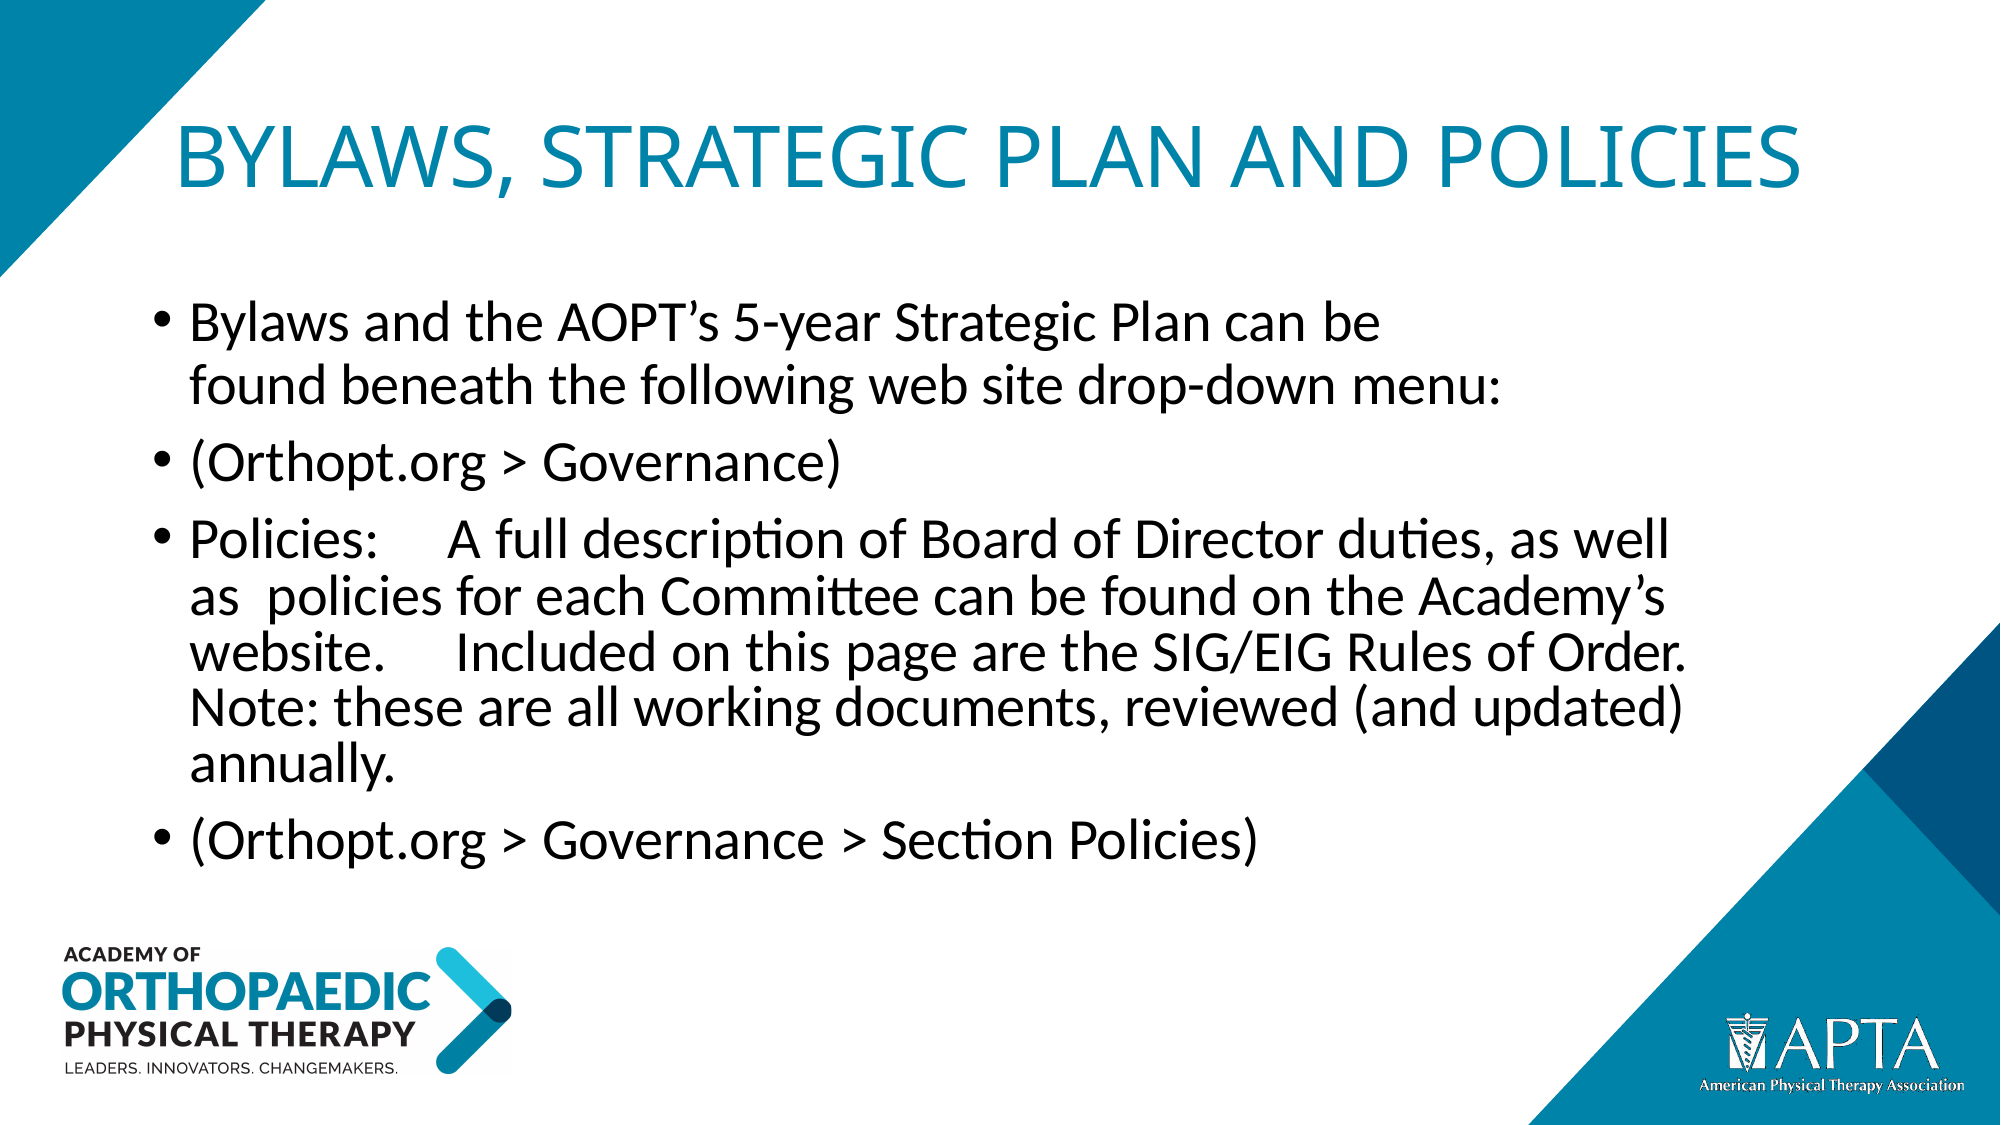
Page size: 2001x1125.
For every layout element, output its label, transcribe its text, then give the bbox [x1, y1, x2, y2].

title BYLAWS, STRATEGIC PLAN AND POLICIES [171, 100, 1829, 291]
text_box [1863, 622, 2000, 916]
text_box Bylaws and the AOPT’s 5-year Strategic Plan can be found beneath the following web site drop-down menu: (Orthopt.org > Governance) Policies: A full description of Board of Director duties, as well as policies for each Committee can be found on the Academy’s website. Included on this page are the SIG/EIG Rules of Order. Note: these are all working documents, reviewed (and updated) annually. (Orthopt.org > Governance > Section Policies) [150, 288, 1749, 871]
text_box [62, 947, 512, 1074]
text_box [0, 0, 266, 278]
text_box [1699, 1013, 1964, 1094]
